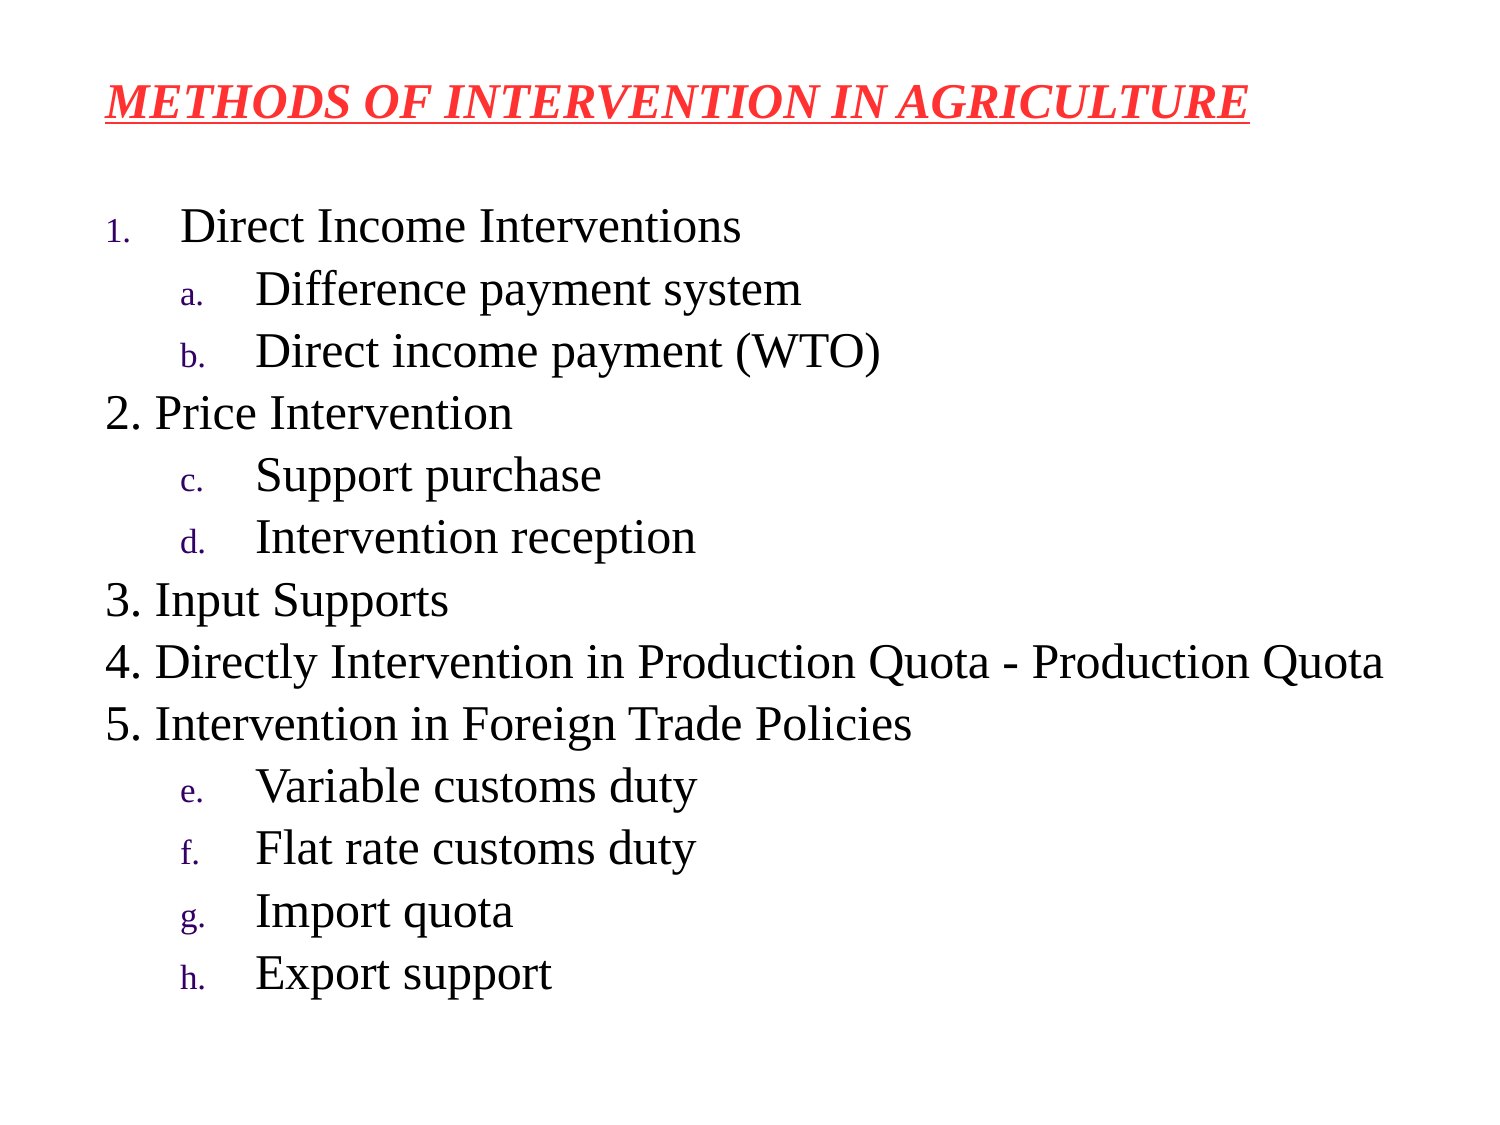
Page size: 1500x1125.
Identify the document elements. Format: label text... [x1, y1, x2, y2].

text_box METHODS OF INTERVENTION IN AGRICULTURE Direct Income Interventions Difference payment system Direct income payment (WTO) 2. Price Intervention Support purchase Intervention reception 3. Input Supports 4. Directly Intervention in Production Quota - Production Quota 5. Intervention in Foreign Trade Policies Variable customs duty Flat rate customs duty Import quota Export support [102, 66, 1471, 1000]
